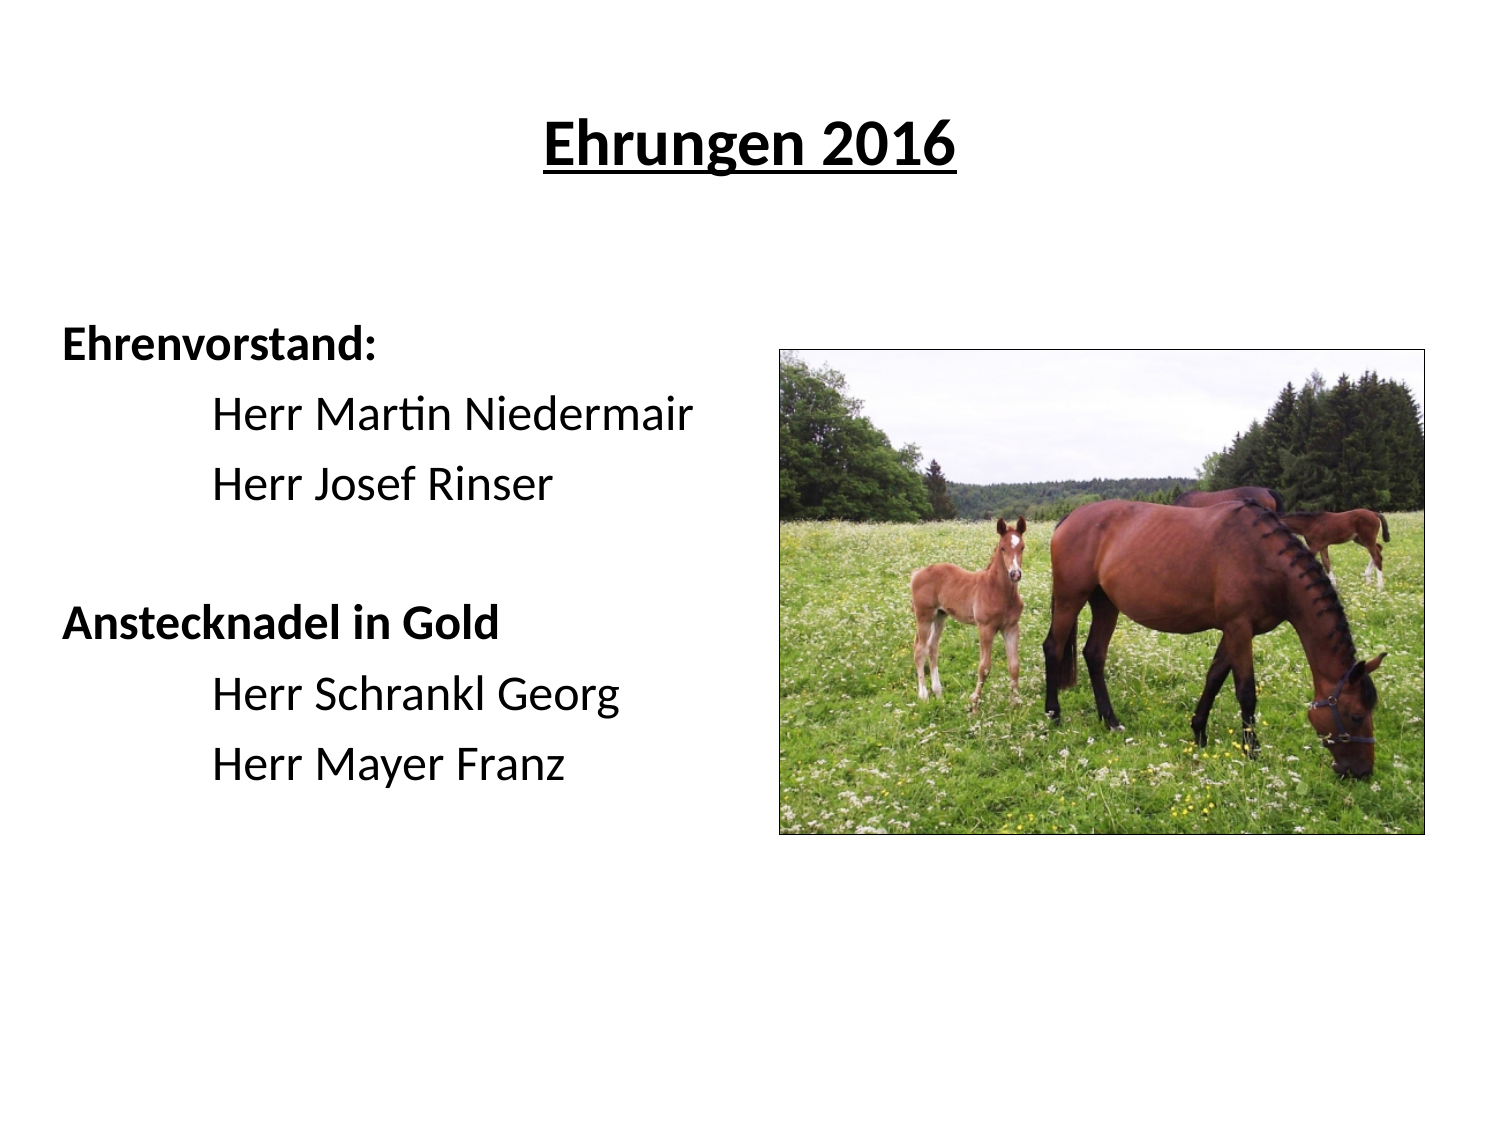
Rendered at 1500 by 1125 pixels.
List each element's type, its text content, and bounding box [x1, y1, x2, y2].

list Ehrenvorstand: Herr Martin Niedermair Herr Josef Rinser Anstecknadel in Gold Herr Schrankl Georg Herr Mayer Franz [47, 302, 1500, 1081]
picture [778, 349, 1426, 835]
title Ehrungen 2016 [75, 45, 1425, 233]
